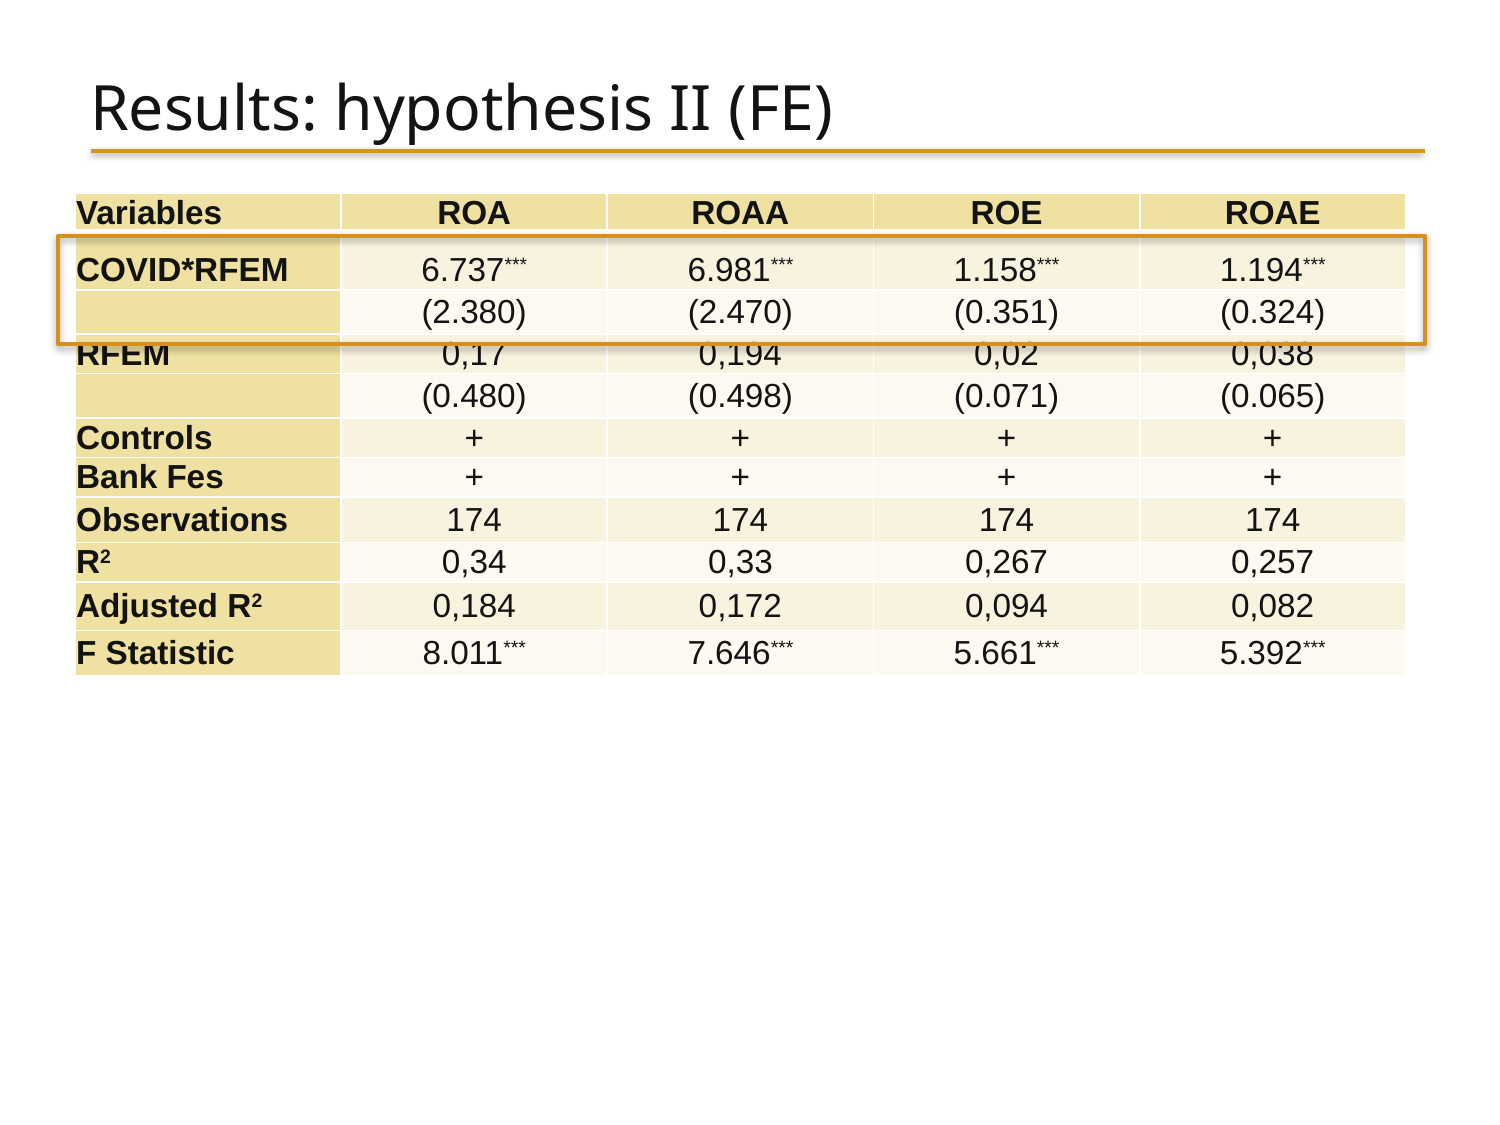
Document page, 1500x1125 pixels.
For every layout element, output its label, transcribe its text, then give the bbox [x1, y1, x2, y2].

table_cell + [342, 458, 606, 496]
table_cell 5.392*** [1141, 631, 1405, 675]
table_cell 0,038 [1141, 354, 1405, 373]
table_header ROE [874, 194, 1139, 229]
table_cell 174 [1141, 498, 1405, 542]
table_cell 0,172 [608, 583, 873, 630]
table_cell 8.011*** [342, 631, 606, 675]
table_cell 174 [874, 498, 1139, 542]
table_cell 0,184 [342, 583, 606, 630]
table_cell 0,34 [342, 543, 606, 581]
table_cell 0,267 [874, 543, 1139, 581]
table_cell F Statistic [76, 631, 340, 675]
table_cell (0.498) [608, 374, 873, 417]
table_cell 0,194 [608, 354, 873, 373]
title Results: hypothesis II (FE) [75, 45, 1425, 151]
table_cell 174 [342, 498, 606, 542]
table_header Variables [76, 194, 340, 229]
table_header ROAE [1141, 194, 1405, 229]
table_cell Observations [76, 498, 340, 542]
table_header ROA [342, 194, 606, 229]
table_cell (0.480) [342, 374, 606, 417]
table_cell Adjusted R2 [76, 583, 340, 630]
text_box [57, 235, 1426, 345]
table_cell [76, 374, 340, 417]
table_cell 0,33 [608, 543, 873, 581]
table_cell 0,257 [1141, 543, 1405, 581]
table_cell 0,02 [874, 354, 1139, 373]
table_header ROAA [608, 194, 873, 229]
table_cell + [608, 458, 873, 496]
table_cell R2 [76, 543, 340, 581]
table_cell + [342, 419, 606, 457]
table_cell 0,17 [342, 354, 606, 373]
table_cell + [608, 419, 873, 457]
table_cell 7.646*** [608, 631, 873, 675]
table_cell + [1141, 419, 1405, 457]
table_cell (0.071) [874, 374, 1139, 417]
table_cell 5.661*** [874, 631, 1139, 675]
table_cell + [874, 419, 1139, 457]
table_cell 0,082 [1141, 583, 1405, 630]
table_cell + [874, 458, 1139, 496]
table_cell + [1141, 458, 1405, 496]
table_cell 0,094 [874, 583, 1139, 630]
table_cell RFEM [76, 354, 340, 373]
table_cell Controls [76, 419, 340, 457]
table_cell 174 [608, 498, 873, 542]
table_cell Bank Fes [76, 458, 340, 496]
table_cell (0.065) [1141, 374, 1405, 417]
